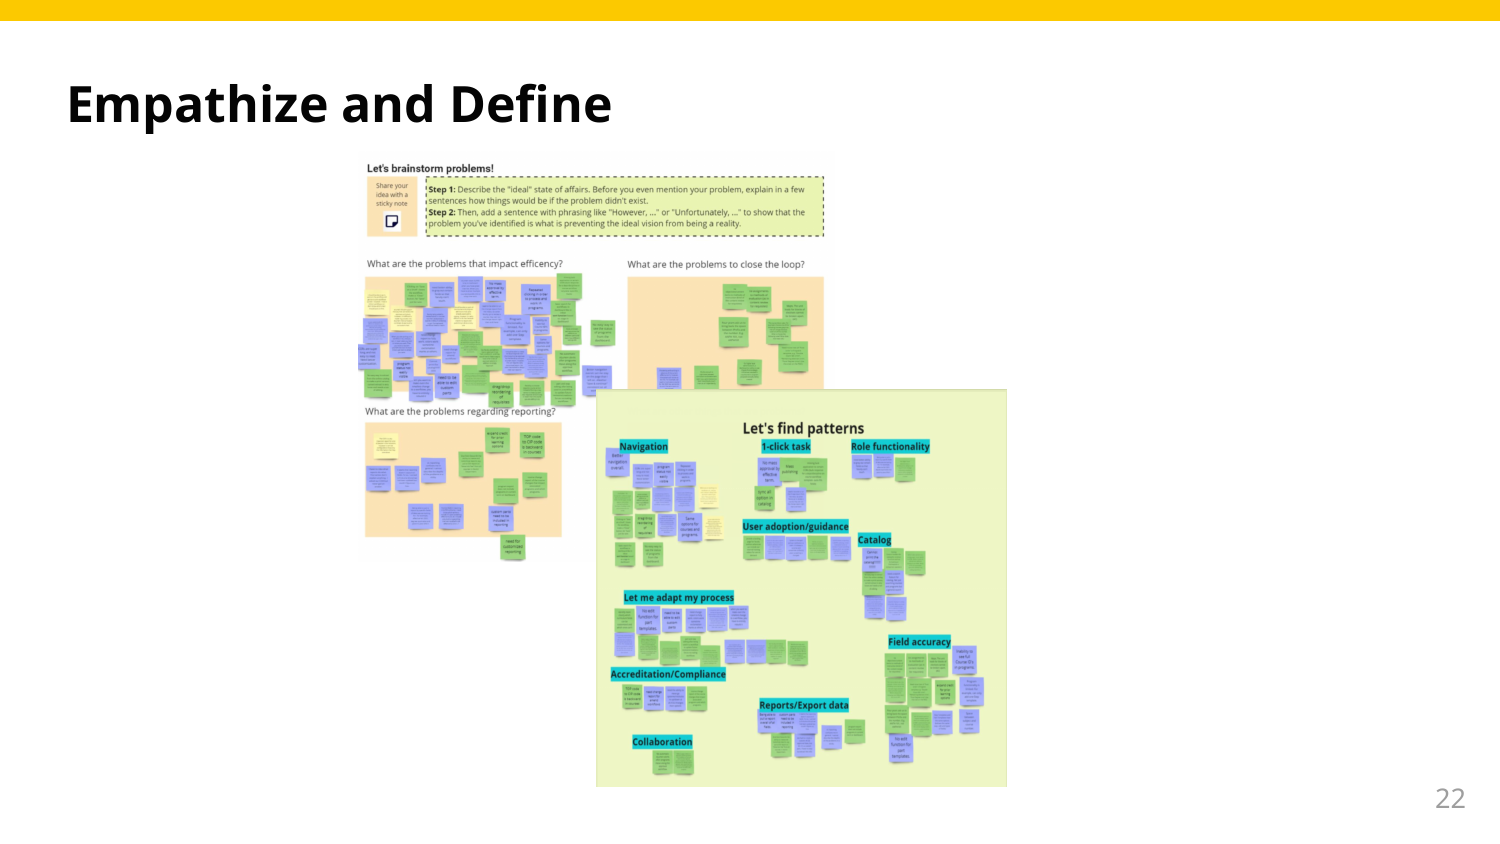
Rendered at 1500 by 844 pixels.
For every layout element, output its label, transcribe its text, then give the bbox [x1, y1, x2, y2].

picture [358, 151, 1007, 787]
title Empathize and Define [51, 57, 1449, 152]
slide_number 22 [1391, 766, 1482, 832]
